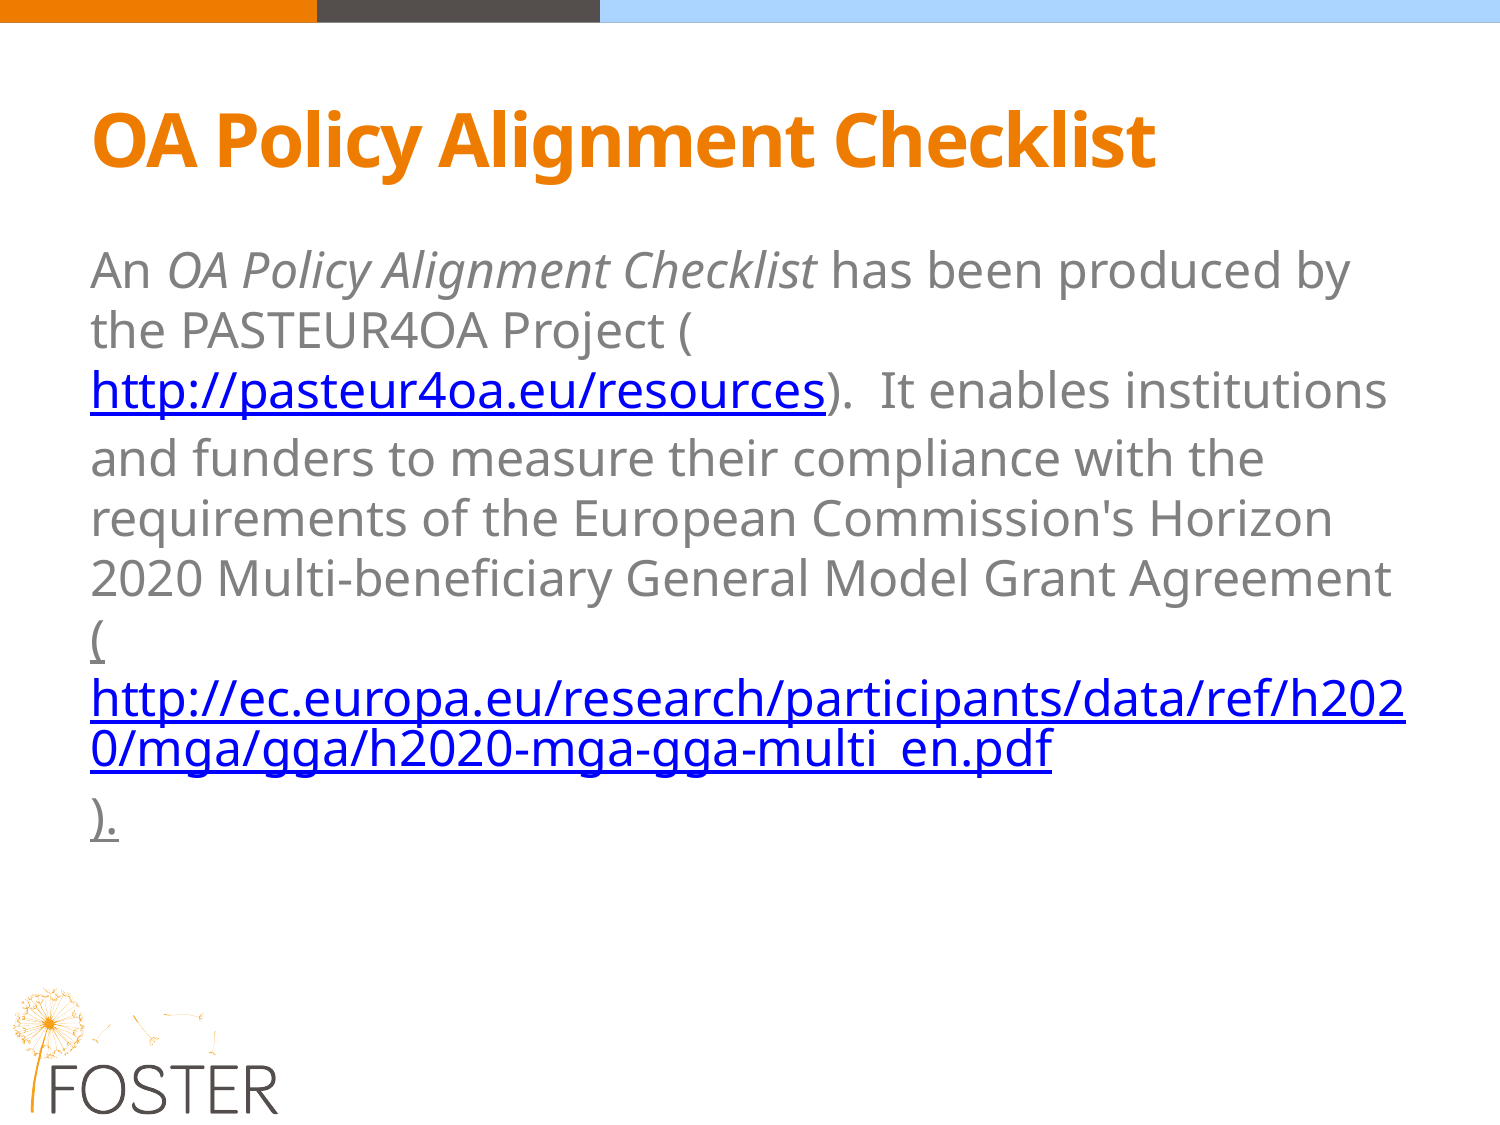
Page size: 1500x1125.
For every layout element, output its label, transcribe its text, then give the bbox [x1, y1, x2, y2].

list An OA Policy Alignment Checklist has been produced by the PASTEUR4OA Project (http://pasteur4oa.eu/resources). It enables institutions and funders to measure their compliance with the requirements of the European Commission's Horizon 2020 Multi-beneficiary General Model Grant Agreement (http://ec.europa.eu/research/participants/data/ref/h2020/mga/gga/h2020-mga-gga-multi_en.pdf). [75, 230, 1425, 1031]
picture [13, 988, 278, 1125]
title OA Policy Alignment Checklist [75, 55, 1425, 219]
